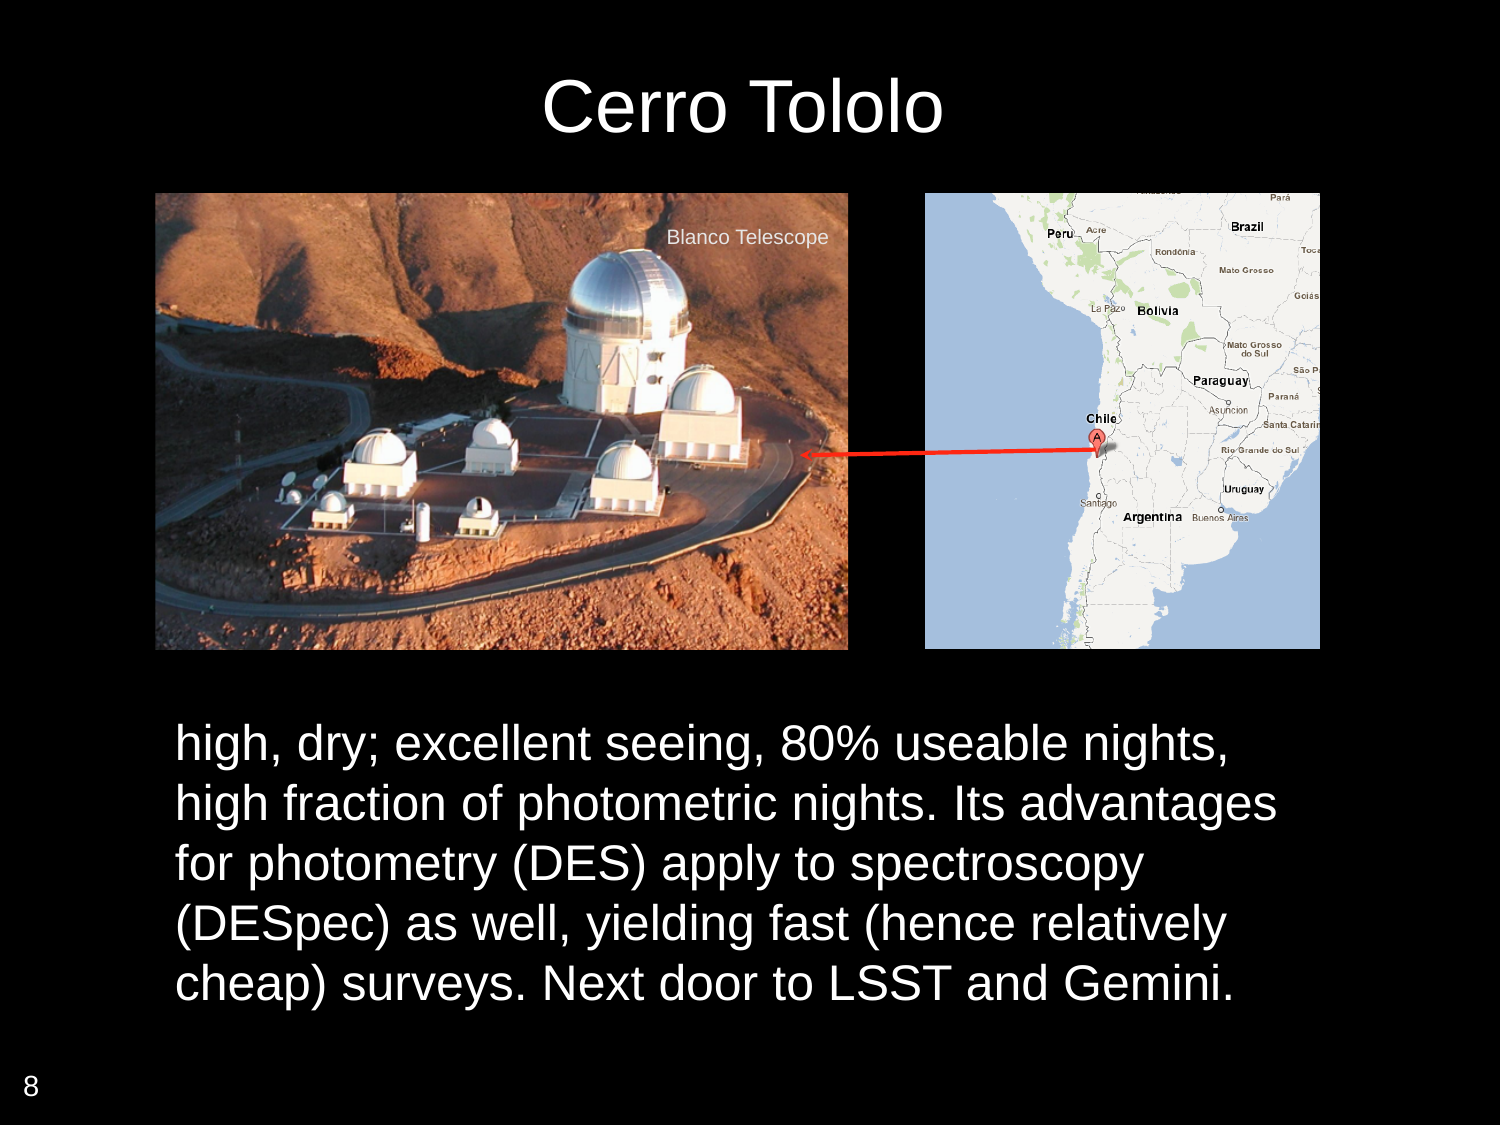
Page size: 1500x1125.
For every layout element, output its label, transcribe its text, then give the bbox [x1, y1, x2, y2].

text_box 8 [12, 1062, 88, 1100]
text_box Cerro Tololo [526, 49, 961, 155]
text_box high, dry; excellent seeing, 80% useable nights, high fraction of photometric nights. Its advantages for photometry (DES) apply to spectroscopy (DESpec) as well, yielding fast (hence relatively cheap) surveys. Next door to LSST and Gemini. [174, 781, 1350, 1000]
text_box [154, 192, 1320, 650]
